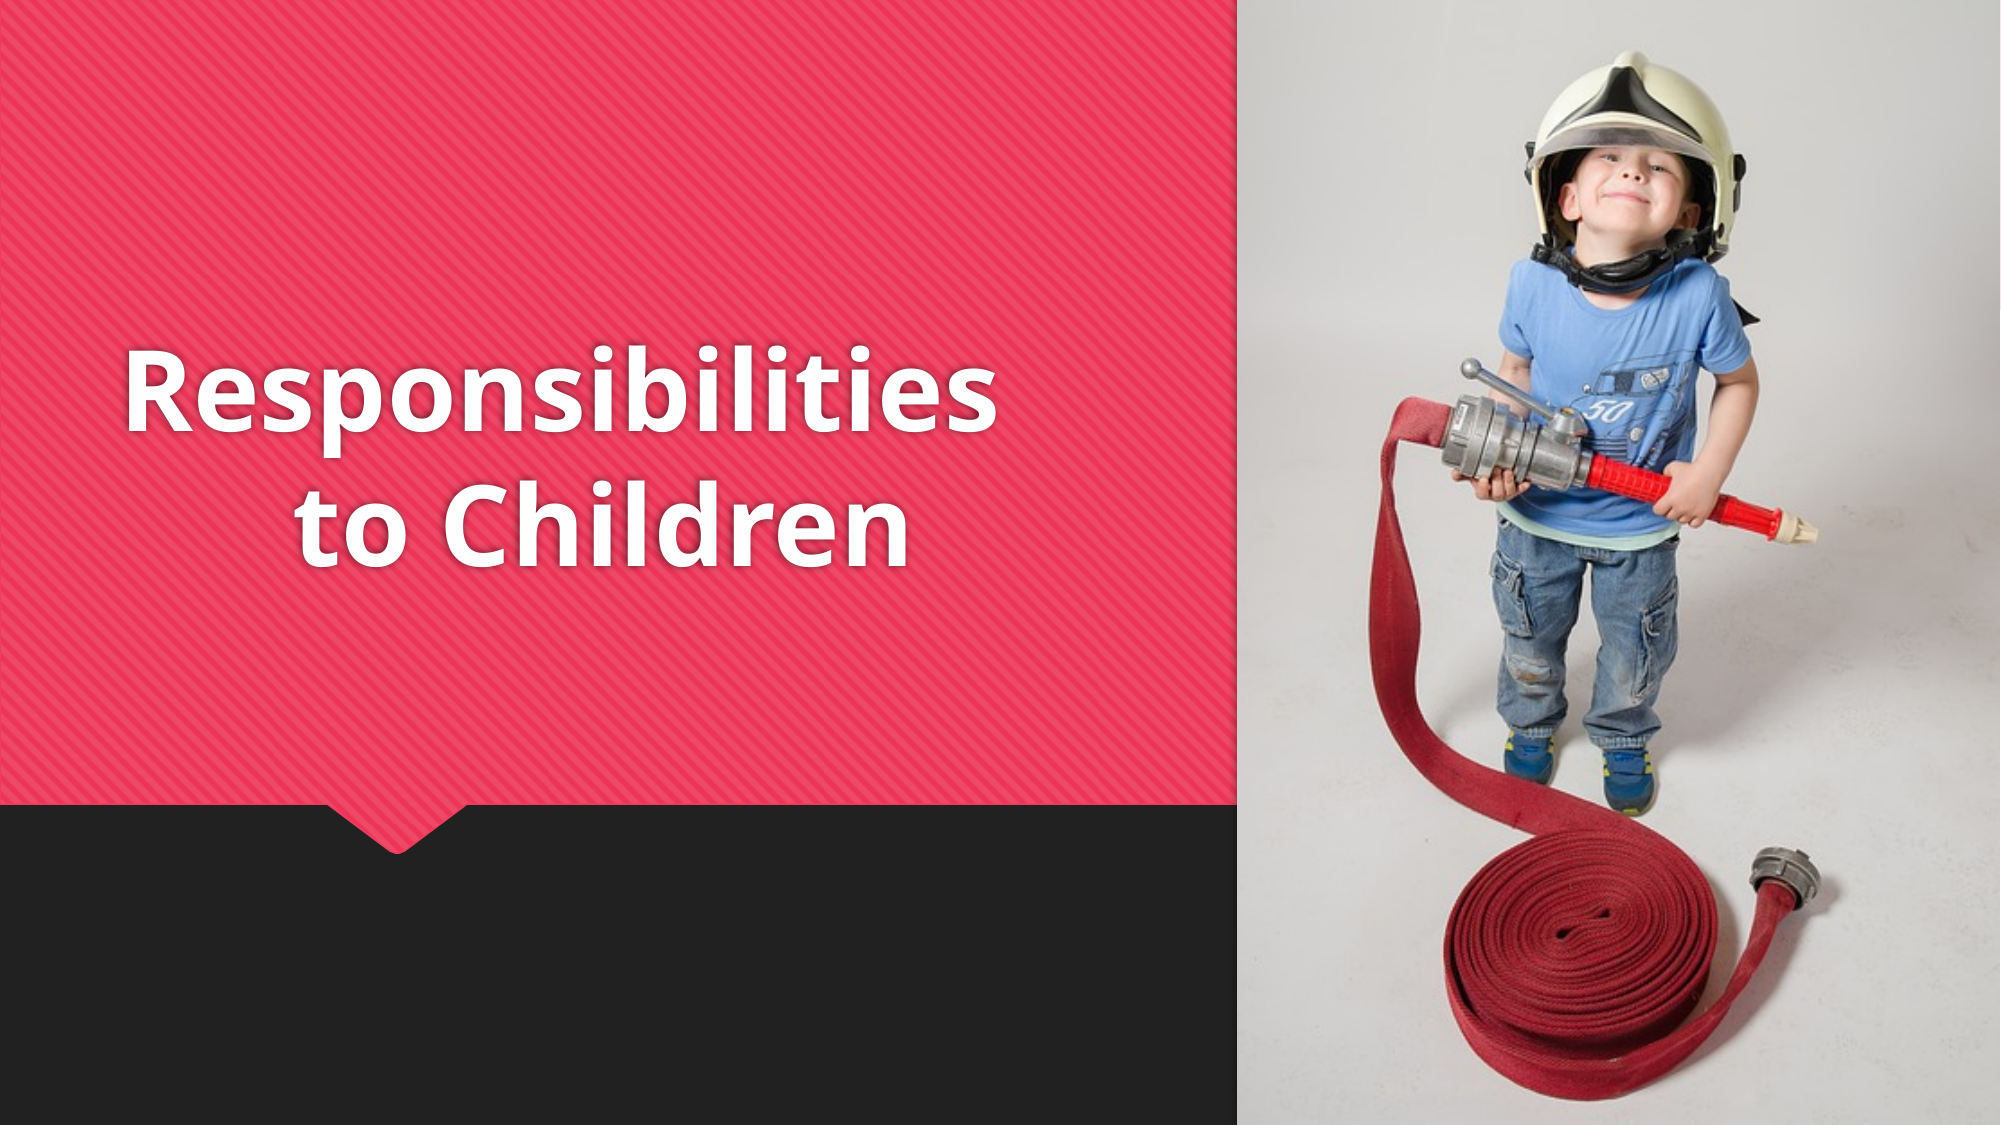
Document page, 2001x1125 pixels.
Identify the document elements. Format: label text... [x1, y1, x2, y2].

text_box [0, 0, 1231, 854]
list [1236, 0, 2000, 1125]
title Responsibilities to Children [89, 256, 1148, 597]
